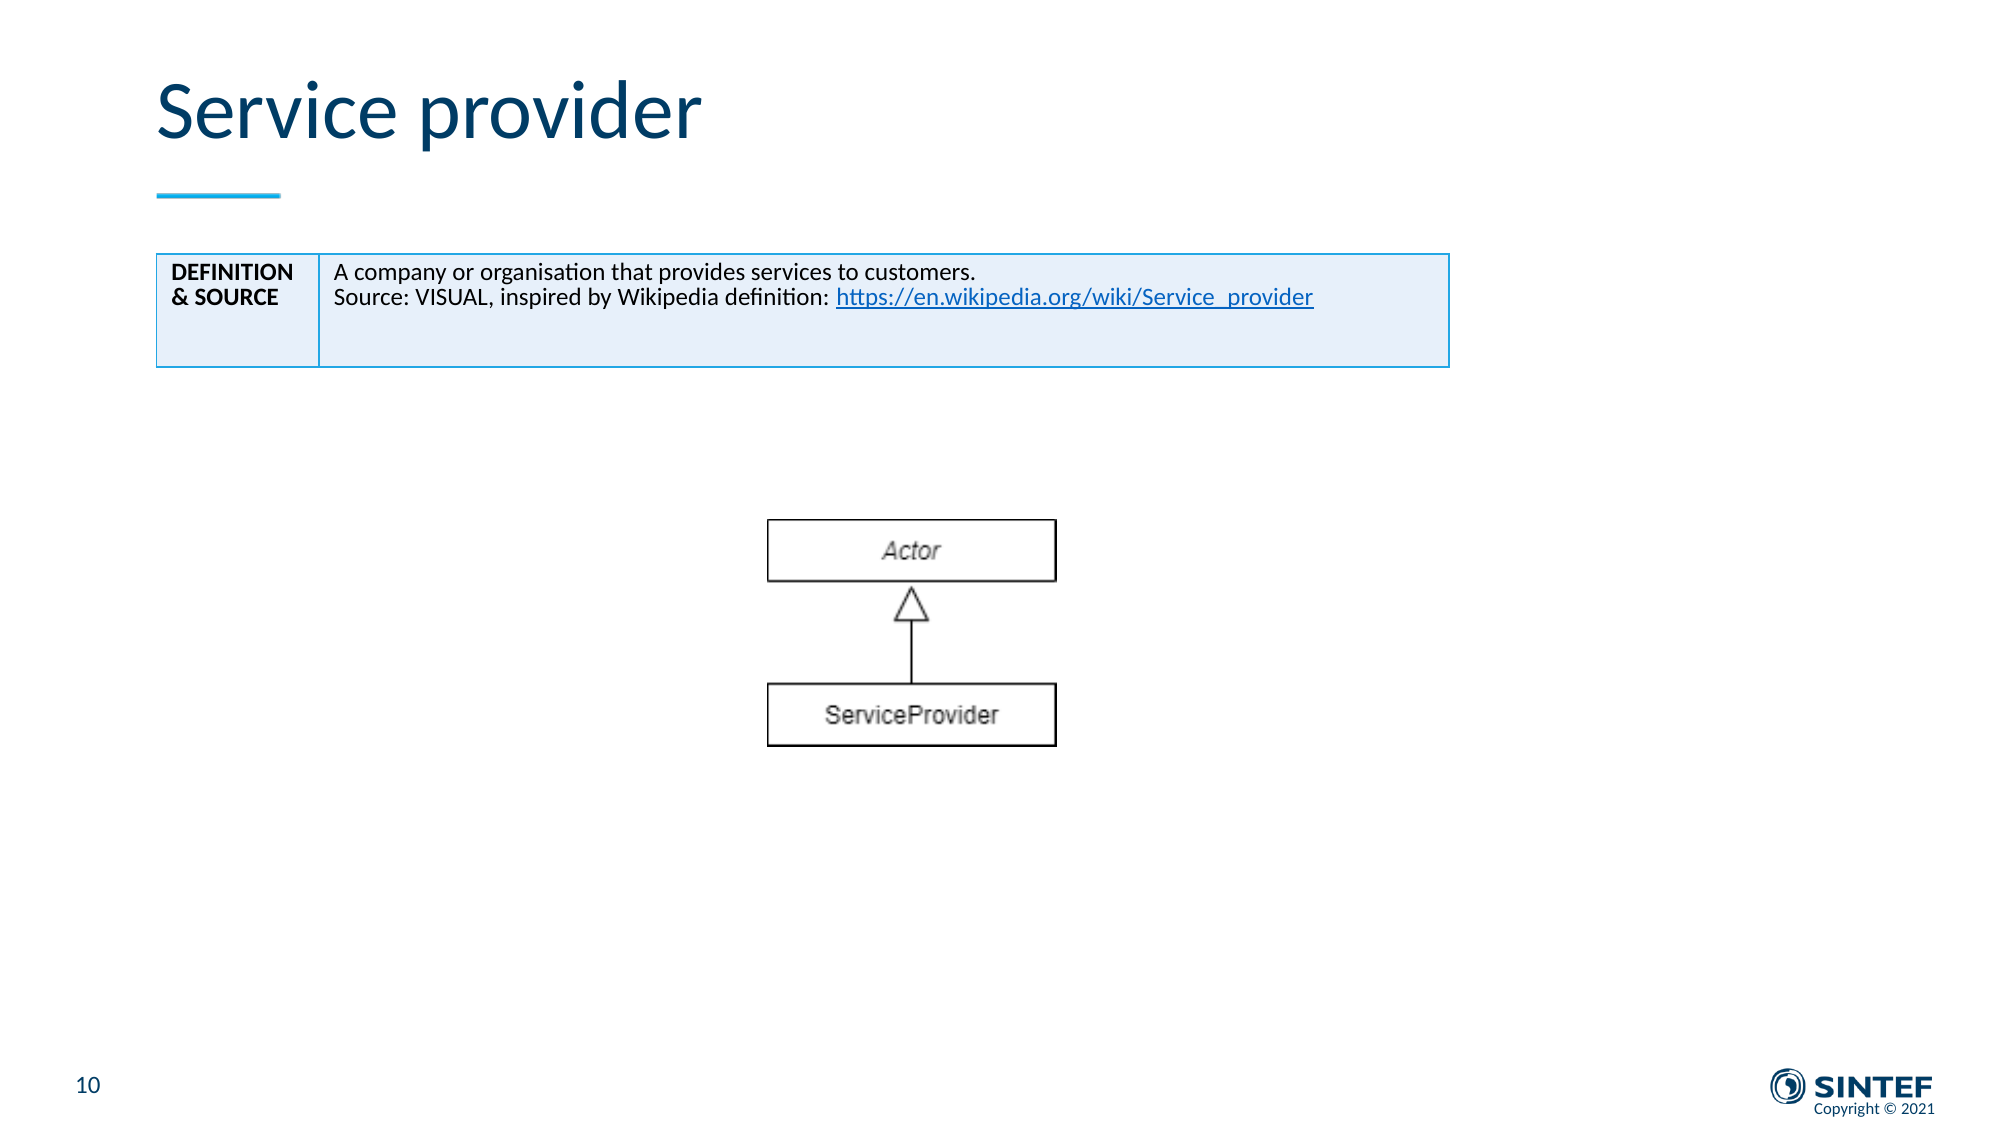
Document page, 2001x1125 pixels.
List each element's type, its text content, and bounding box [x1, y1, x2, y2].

picture [1770, 1068, 1932, 1104]
slide_number 10 [75, 1068, 126, 1099]
table_header Definition & source [157, 255, 318, 366]
table_header A company or organisation that provides services to customers. Source: VISUAL, inspired by Wikipedia definition: https://en.wikipedia.org/wiki/Service_provider [320, 255, 1448, 366]
picture [767, 519, 1057, 747]
title Service provider [156, 54, 1634, 200]
